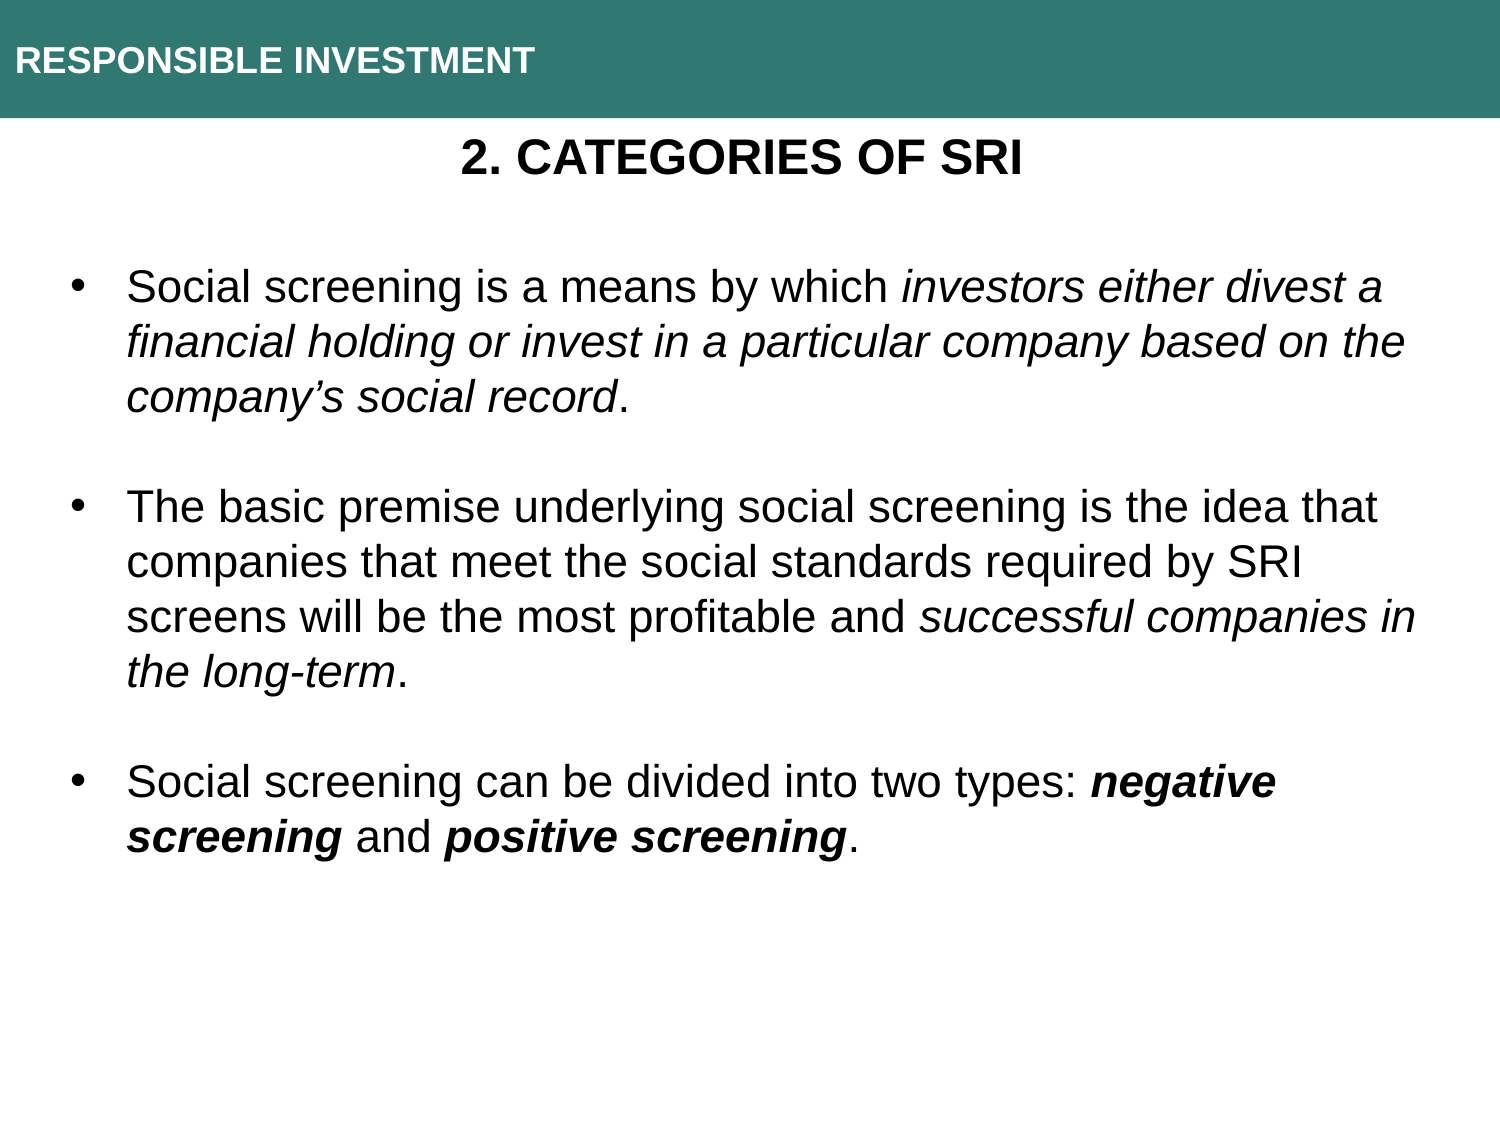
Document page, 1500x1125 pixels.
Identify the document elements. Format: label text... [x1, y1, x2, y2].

text_box RESPONSIBLE INVESTMENT [0, 0, 1500, 120]
text_box Social screening is a means by which investors either divest a financial holding or invest in a particular company based on the company’s social record. The basic premise underlying social screening is the idea that companies that meet the social standards required by SRI screens will be the most profitable and successful companies in the long-term. Social screening can be divided into two types: negative screening and positive screening. [55, 249, 1446, 925]
text_box 2. Categories of SRI [55, 117, 1444, 193]
